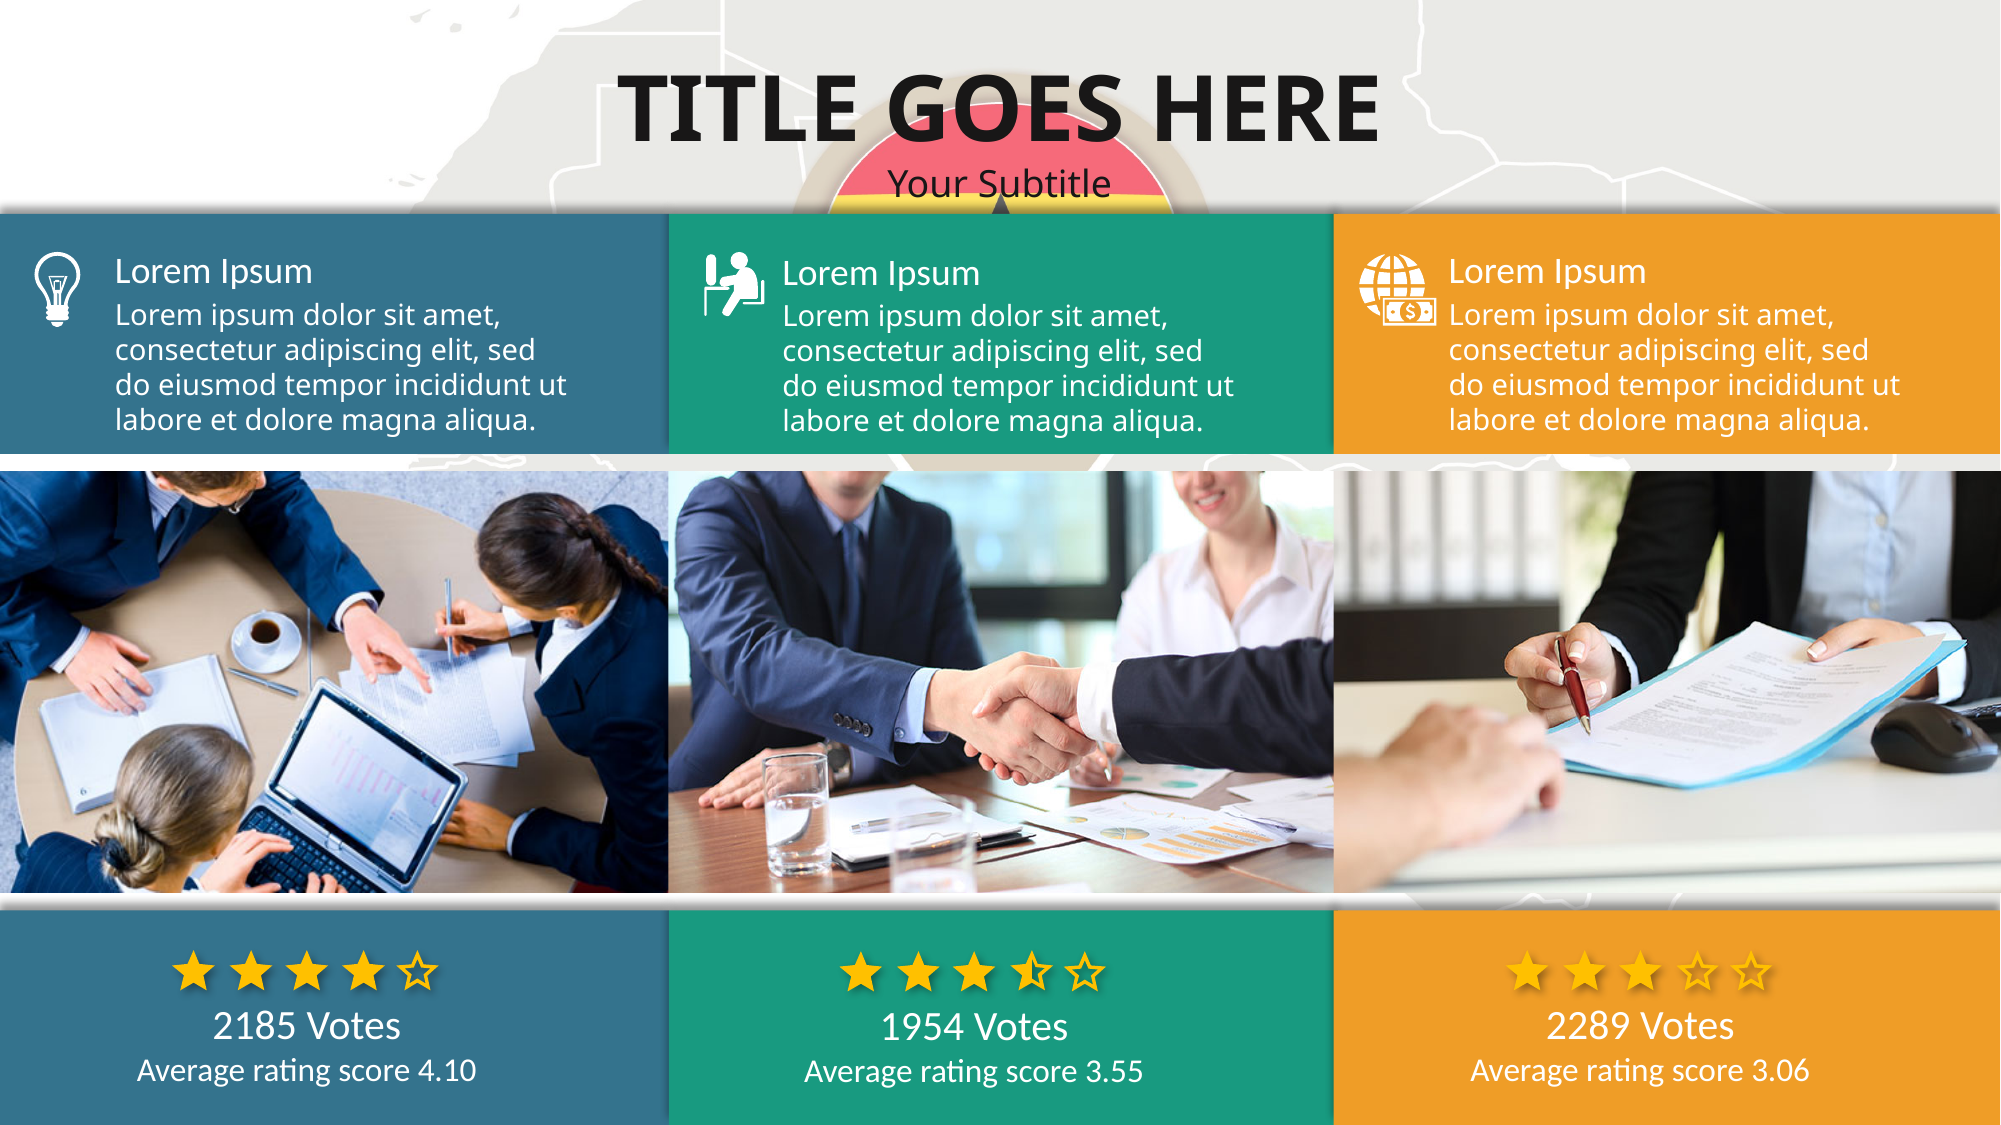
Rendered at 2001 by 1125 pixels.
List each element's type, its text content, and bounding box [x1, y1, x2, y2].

text_box [667, 471, 1333, 893]
text_box [1063, 951, 1107, 991]
text_box [952, 951, 996, 991]
text_box [1333, 471, 2000, 893]
text_box [172, 950, 215, 990]
text_box [229, 950, 273, 990]
text_box [1563, 950, 1606, 990]
text_box [0, 455, 2000, 471]
text_box [1505, 950, 1549, 990]
text_box 2185 Votes Average rating score 4.10 [14, 990, 599, 1096]
text_box [396, 950, 439, 990]
text_box 1954 Votes Average rating score 3.55 [682, 991, 1266, 1097]
text_box [285, 950, 329, 990]
text_box Lorem Ipsum Lorem ipsum dolor sit amet, consectetur adipiscing elit, sed do eiusmod tempor incididunt ut labore et dolore magna aliqua. [1433, 239, 1922, 444]
text_box [896, 951, 940, 991]
text_box [1618, 950, 1662, 990]
text_box [342, 950, 385, 990]
text_box [0, 909, 668, 1125]
text_box [1010, 950, 1054, 991]
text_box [704, 251, 765, 317]
text_box [0, 893, 2000, 898]
text_box [1333, 909, 2000, 1125]
text_box [1676, 950, 1719, 991]
text_box Lorem Ipsum Lorem ipsum dolor sit amet, consectetur adipiscing elit, sed do eiusmod tempor incididunt ut labore et dolore magna aliqua. [100, 239, 588, 444]
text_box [1359, 254, 1437, 326]
text_box [1333, 213, 2000, 455]
text_box [1729, 950, 1773, 990]
text_box [668, 213, 1333, 455]
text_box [34, 251, 81, 327]
text_box 2289 Votes Average rating score 3.06 [1348, 990, 1933, 1096]
text_box [668, 909, 1333, 1125]
text_box [0, 471, 667, 893]
text_box [0, 213, 668, 455]
text_box [0, 0, 2000, 202]
text_box [839, 951, 883, 991]
text_box TITLE GOES HERE Your Subtitle [548, 42, 1452, 201]
text_box Lorem Ipsum Lorem ipsum dolor sit amet, consectetur adipiscing elit, sed do eiusmod tempor incididunt ut labore et dolore magna aliqua. [767, 240, 1255, 445]
